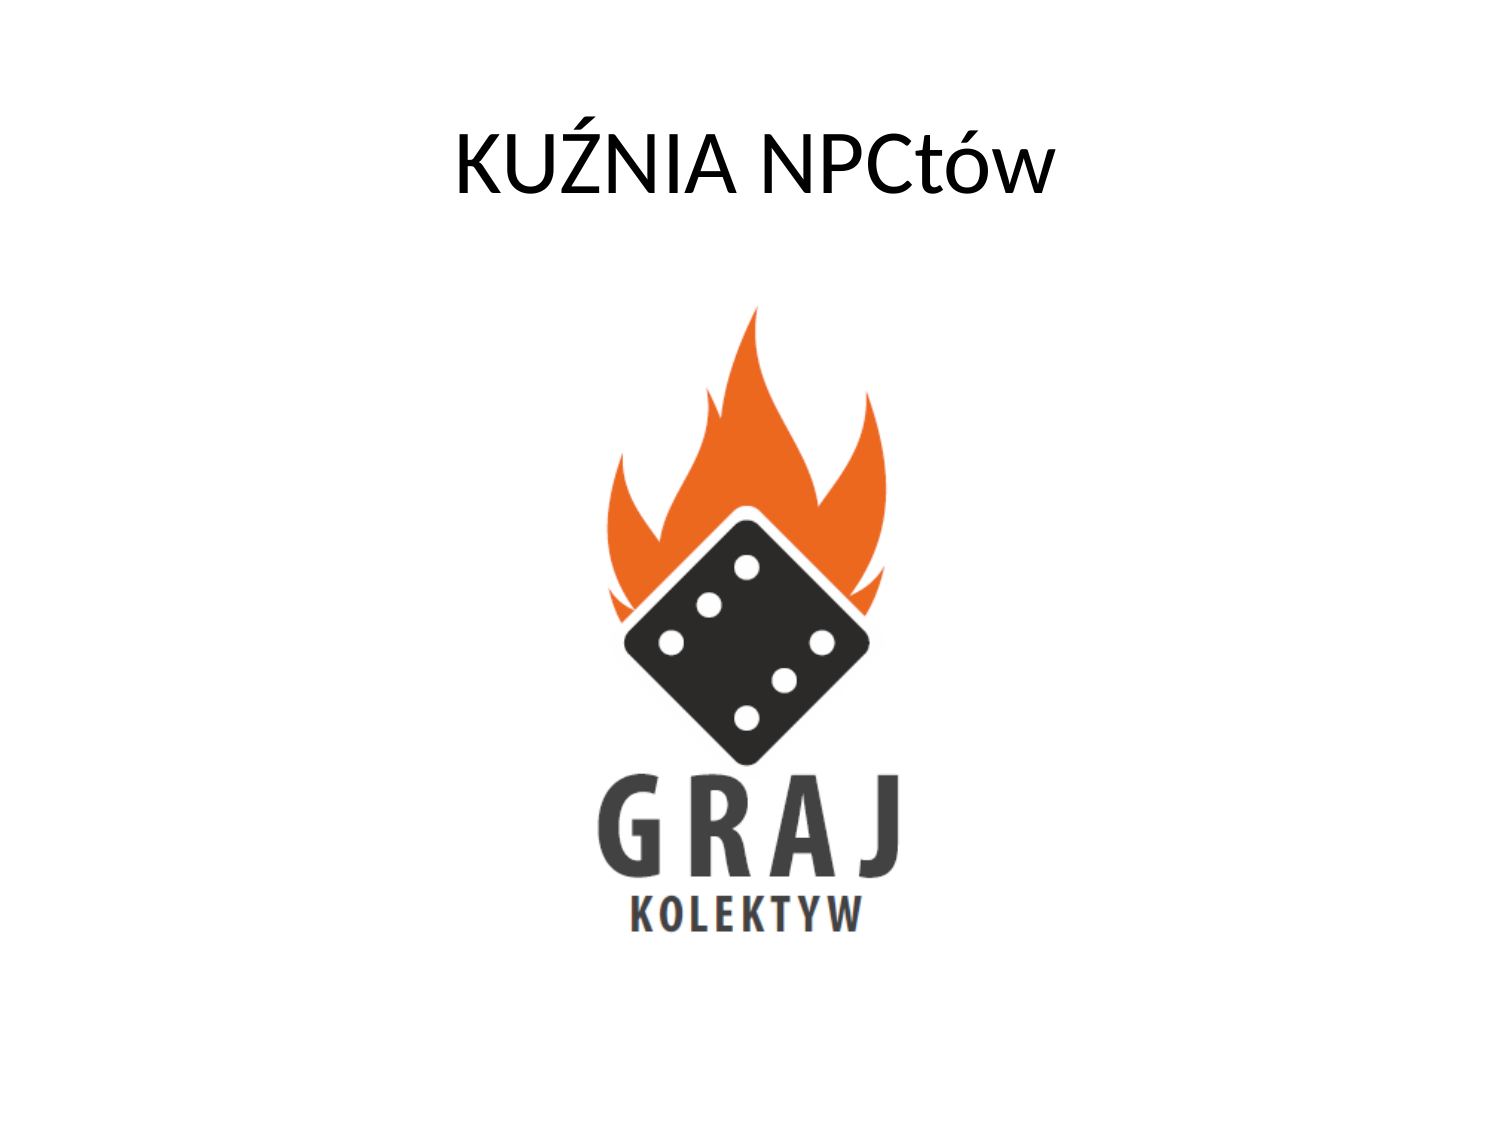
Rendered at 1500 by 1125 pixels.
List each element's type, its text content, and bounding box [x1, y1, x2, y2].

title KUŹNIA NPCtów [75, 66, 1438, 468]
picture [253, 219, 1329, 1027]
